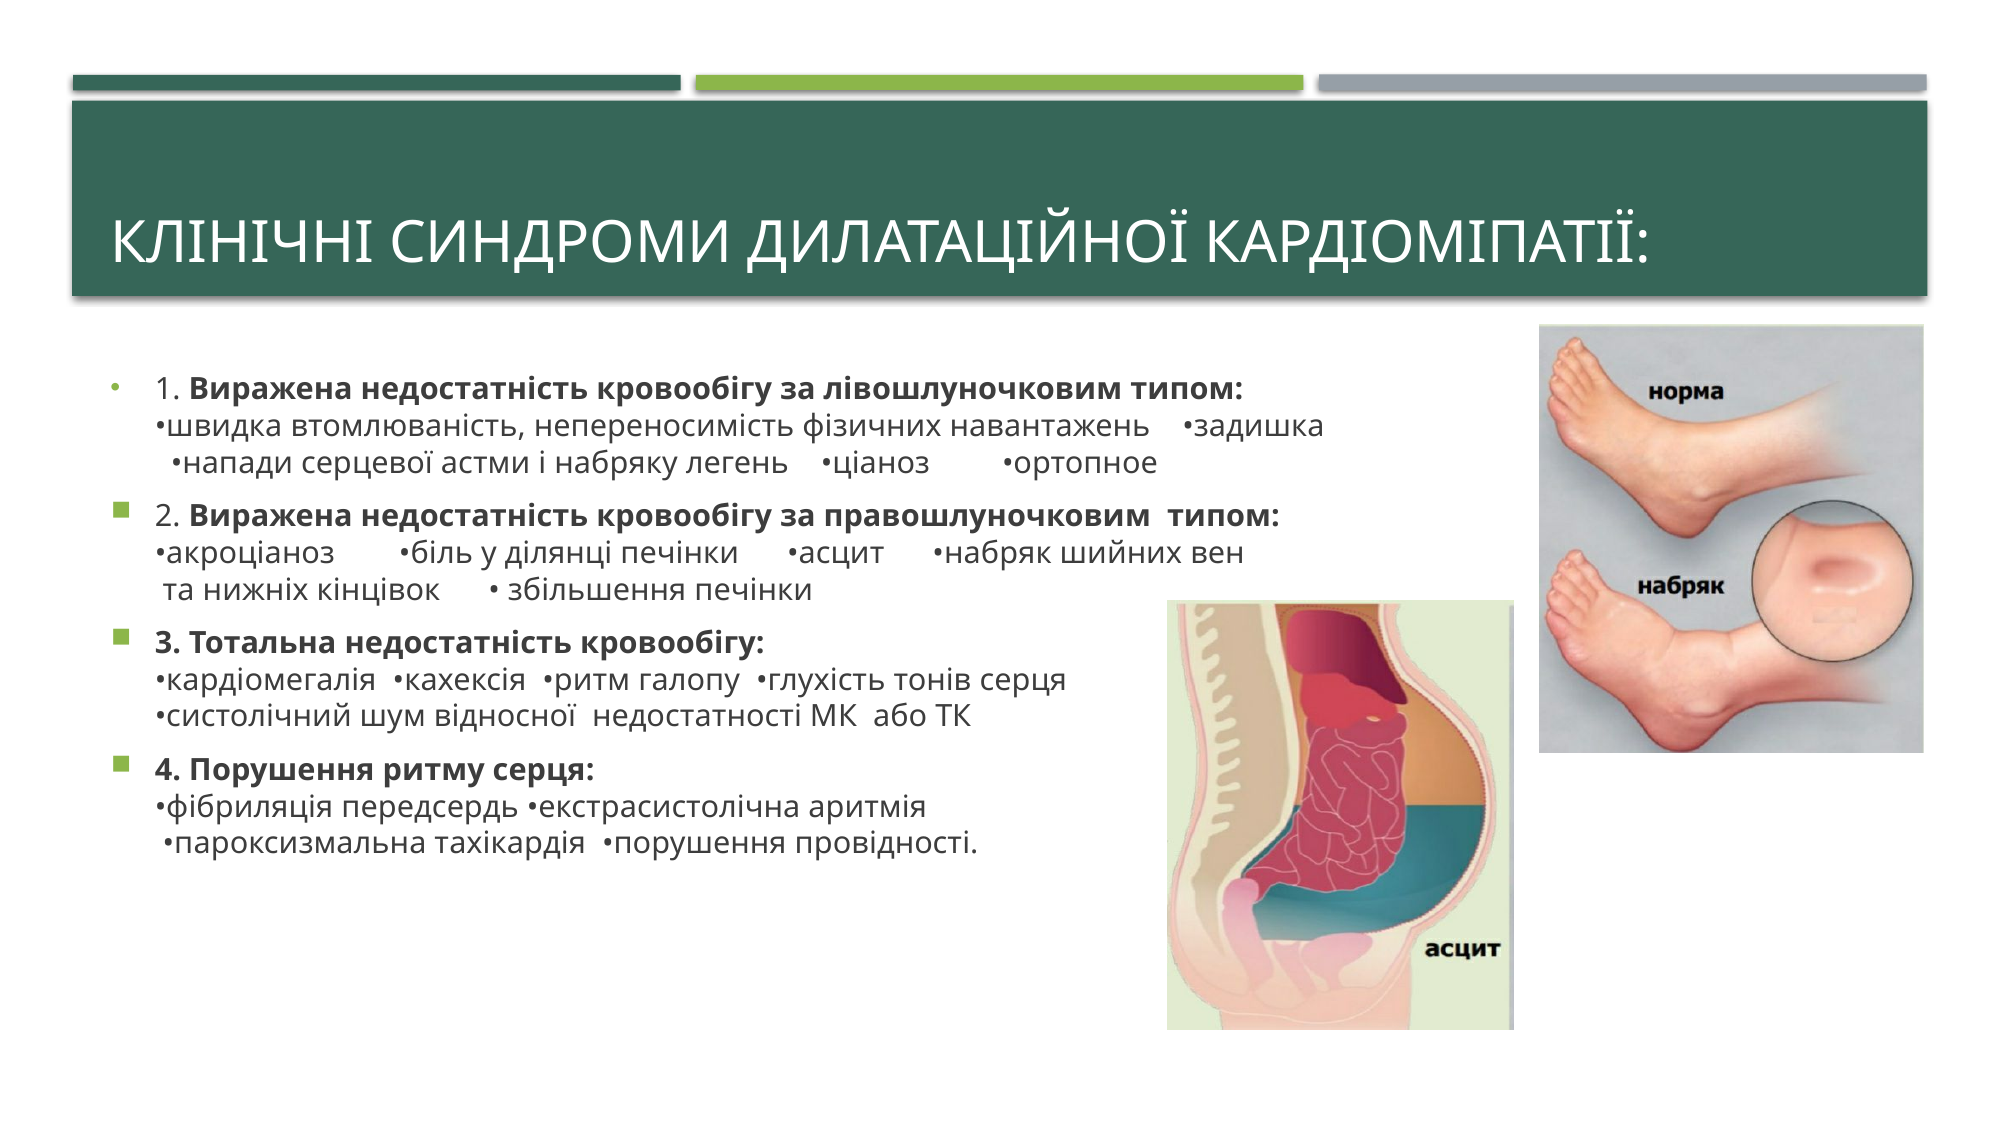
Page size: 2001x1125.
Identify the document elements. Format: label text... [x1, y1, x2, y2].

picture [1166, 599, 1514, 1031]
picture [1539, 324, 1924, 754]
list 1. Виражена недостатність кровообігу за лівошлуночковим типом: •швидка втомлюваність, непереносимість фізичних навантажень •задишка •напади серцевої астми і набряку легень •ціаноз •ортопное 2. Виражена недостатність кровообігу за правошлуночковим типом: •акроціаноз •біль у ділянці печінки •асцит •набряк шийних вен та нижніх кінцівок • збільшення печінки 3. Тотальна недостатність кровообігу: •кардіомегалія •кахексія •ритм галопу •глухість тонів серця •систолічний шум відносної недостатності МК або ТК 4. Порушення ритму серця: •фібриляція передсердь •екстрасистолічна аритмія •пароксизмальна тахікардія •порушення провідності. [95, 357, 1905, 962]
title Клінічні синдроми дилатаційної кардіоміпатії: [95, 115, 1905, 282]
